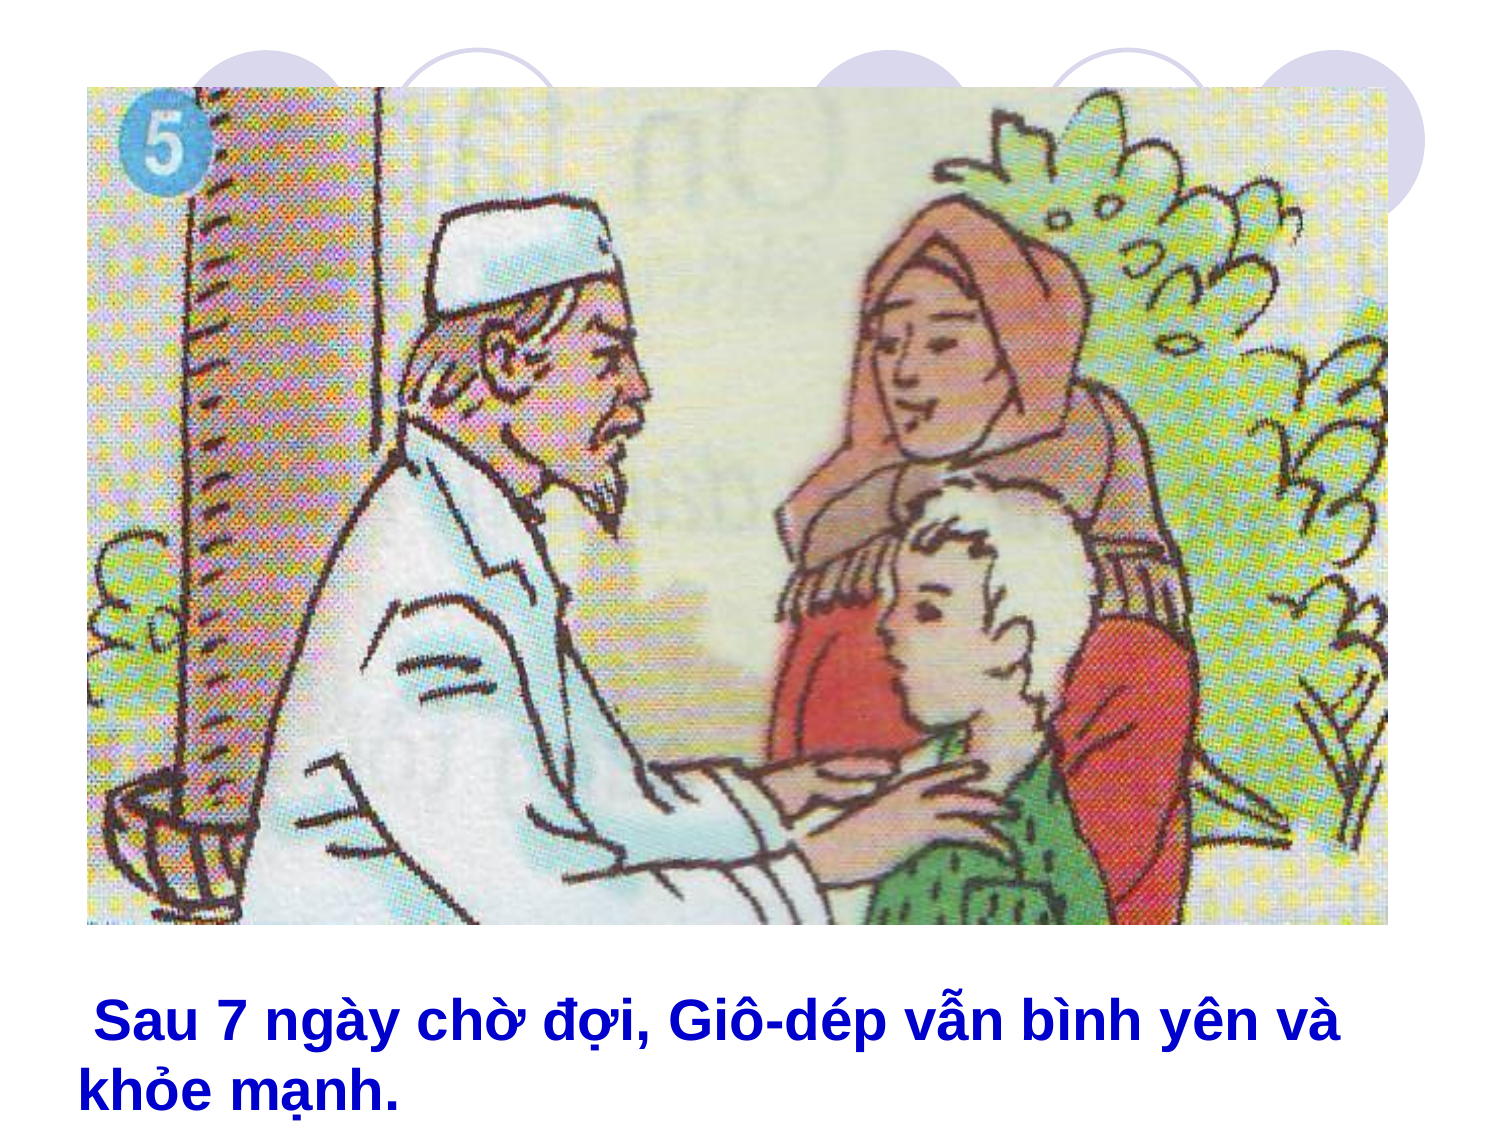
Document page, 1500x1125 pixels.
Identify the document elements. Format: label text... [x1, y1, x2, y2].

picture [87, 87, 1388, 926]
text_box Sau 7 ngày chờ đợi, Giô-dép vẫn bình yên và khỏe mạnh. [62, 974, 1500, 1125]
